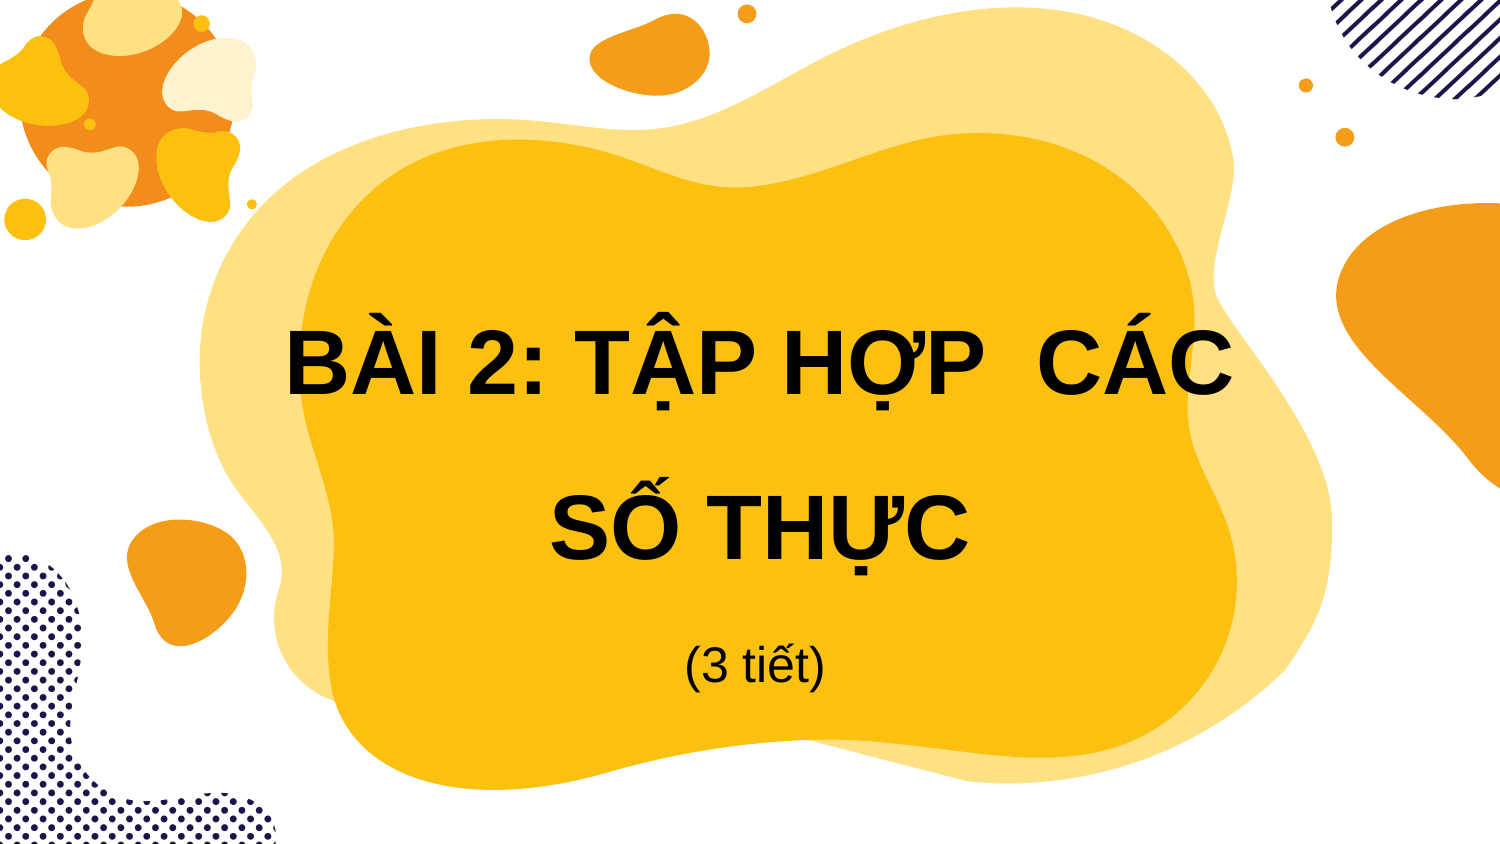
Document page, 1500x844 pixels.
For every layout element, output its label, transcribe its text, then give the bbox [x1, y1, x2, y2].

picture [0, 555, 276, 844]
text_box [0, 0, 258, 241]
text_box (3 tiết) [669, 625, 851, 701]
picture [1326, 0, 1500, 126]
